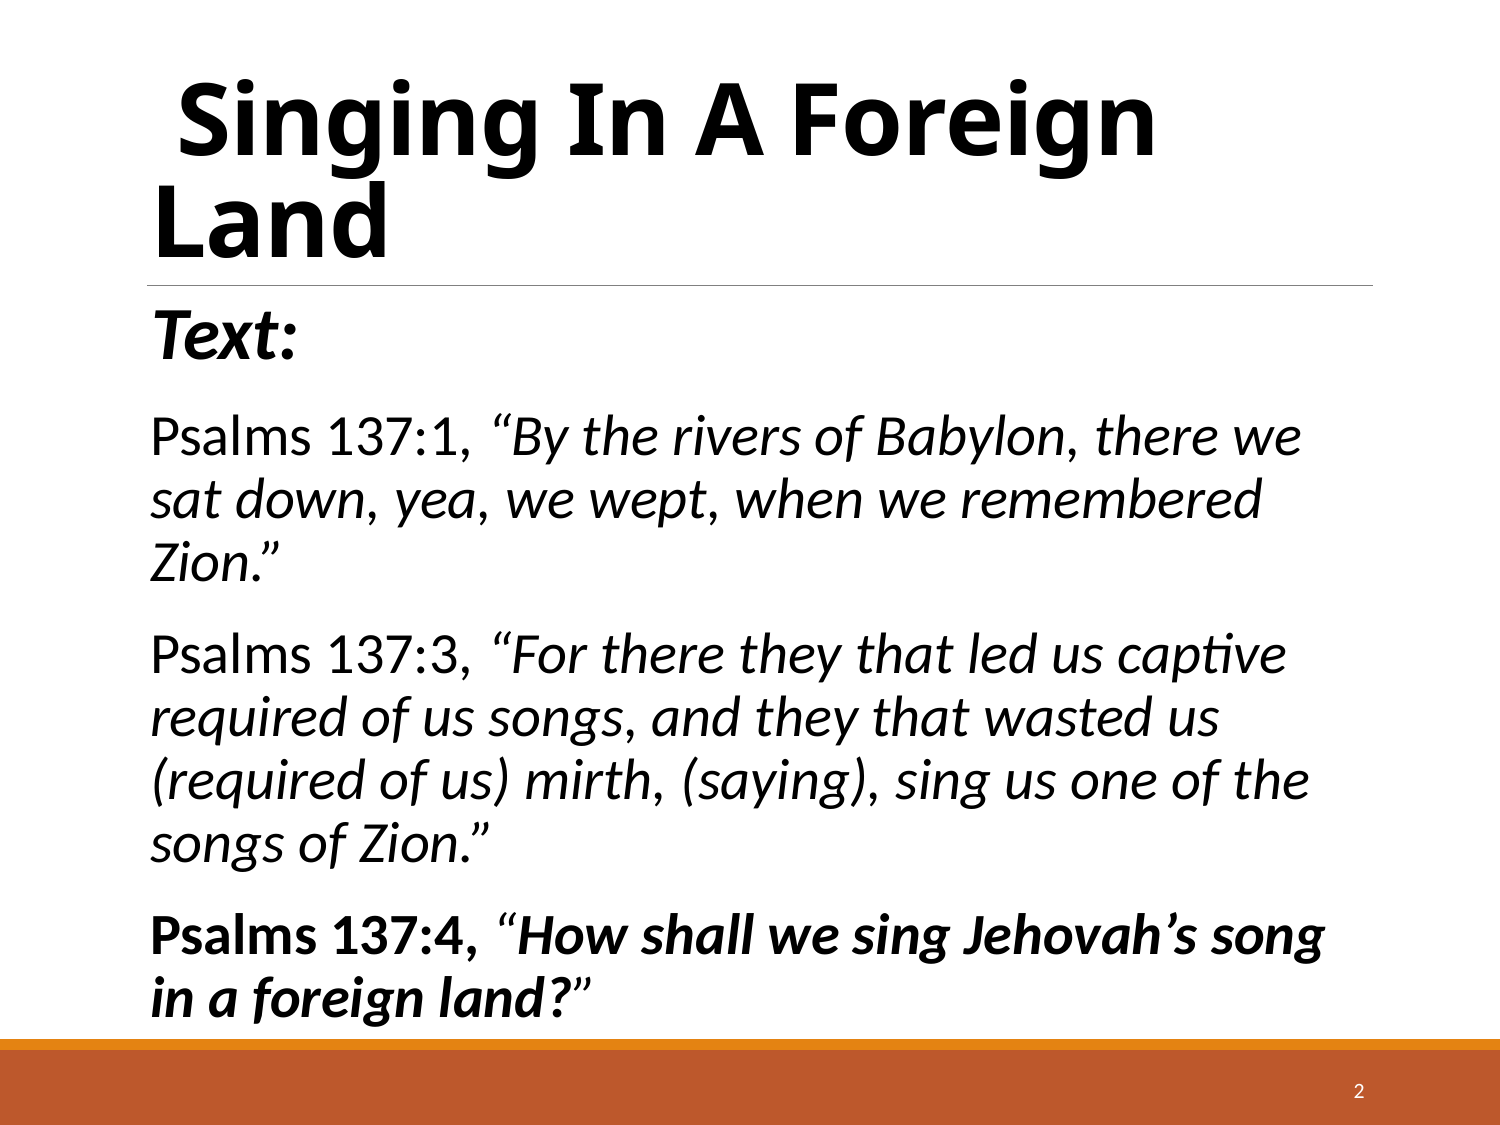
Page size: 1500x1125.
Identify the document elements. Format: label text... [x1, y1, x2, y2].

slide_number 2 [1218, 1059, 1380, 1120]
title Singing In A Foreign Land [135, 66, 1373, 285]
list Text: Psalms 137:1, “By the rivers of Babylon, there we sat down, yea, we wept, when we remembered Zion.” Psalms 137:3, “For there they that led us captive required of us songs, and they that wasted us (required of us) mirth, (saying), sing us one of the songs of Zion.” Psalms 137:4, “How shall we sing Jehovah’s song in a foreign land?” [135, 287, 1373, 1038]
